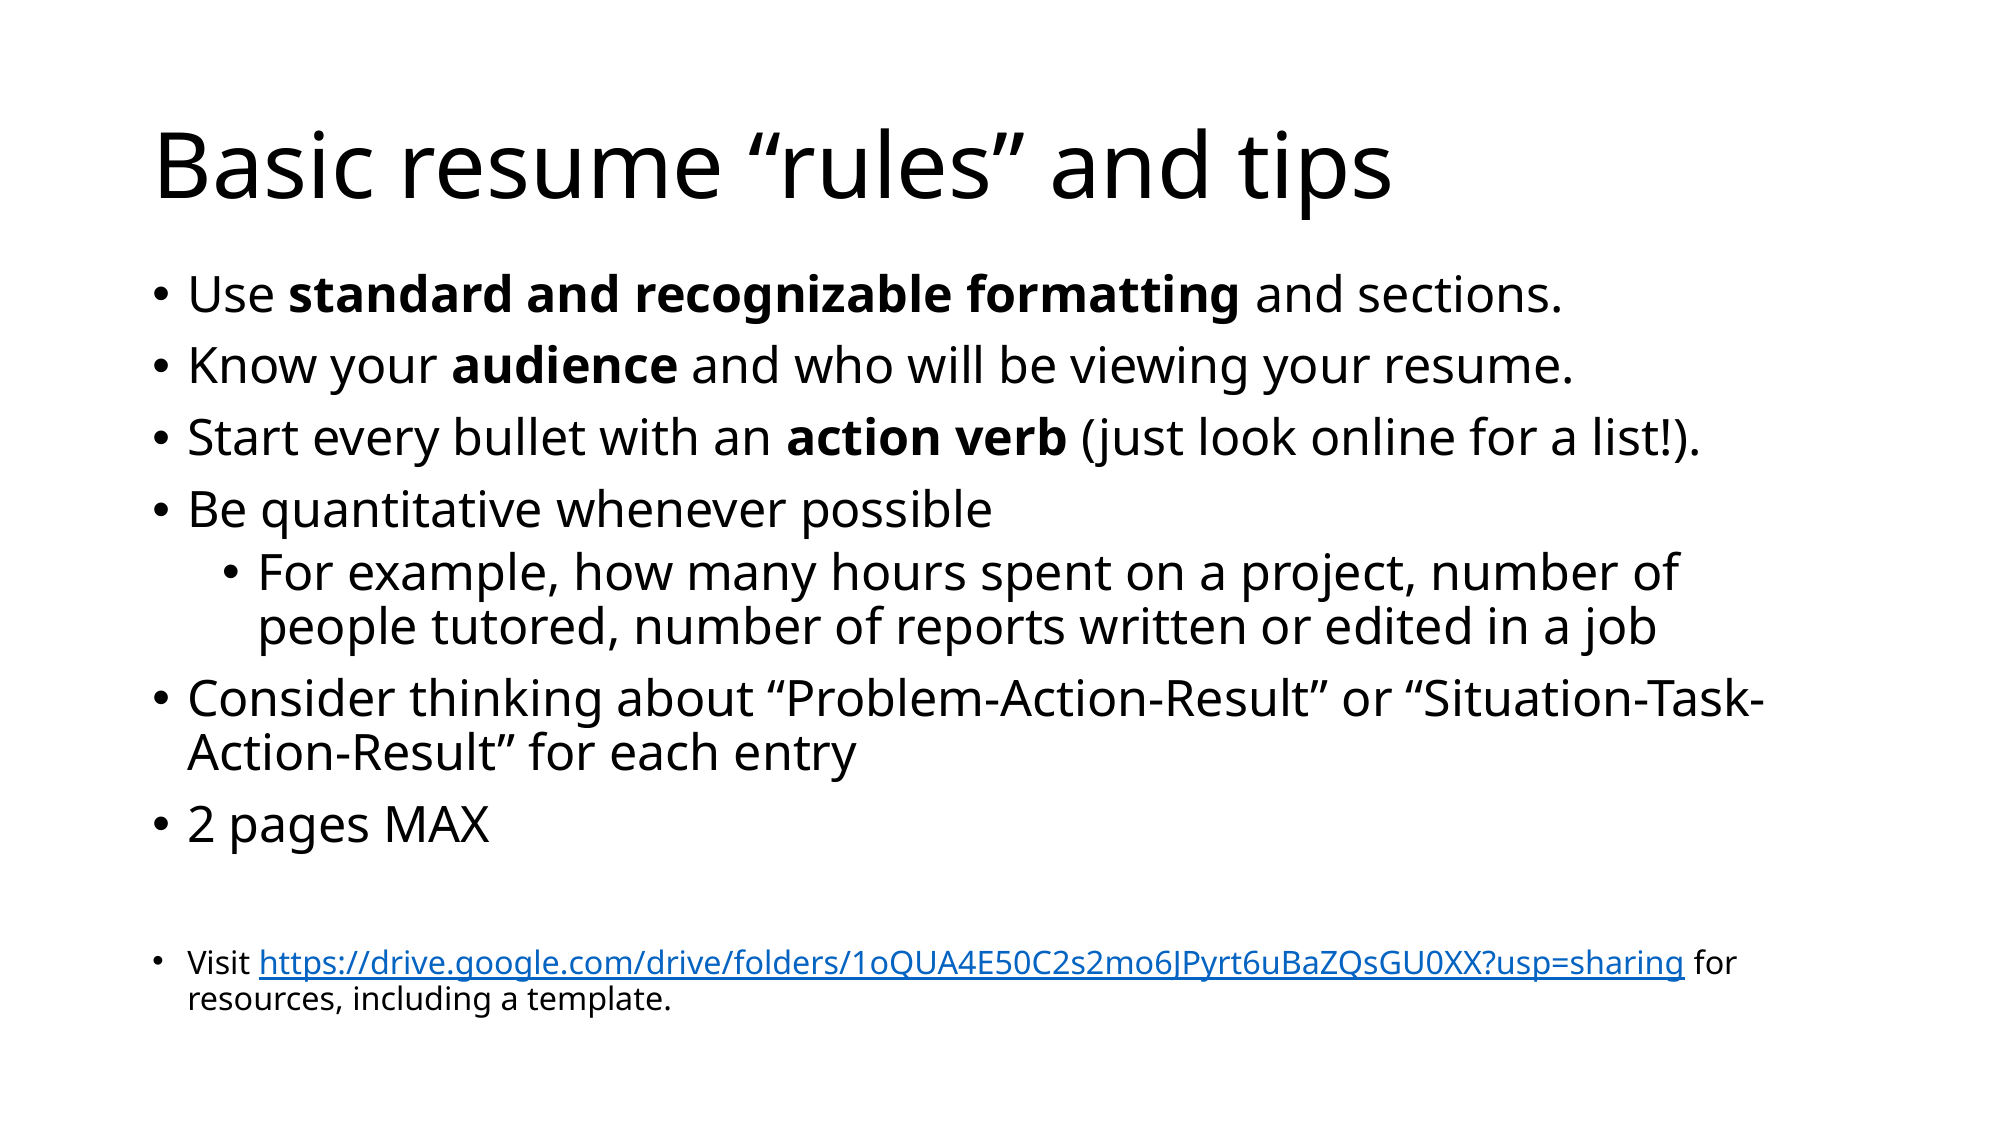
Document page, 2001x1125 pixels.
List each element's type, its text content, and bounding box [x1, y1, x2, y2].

list Use standard and recognizable formatting and sections. Know your audience and who will be viewing your resume. Start every bullet with an action verb (just look online for a list!). Be quantitative whenever possible For example, how many hours spent on a project, number of people tutored, number of reports written or edited in a job Consider thinking about “Problem-Action-Result” or “Situation-Task-Action-Result” for each entry 2 pages MAX Visit https://drive.google.com/drive/folders/1oQUA4E50C2s2mo6JPyrt6uBaZQsGU0XX?usp=sharing for resources, including a template. [137, 261, 1863, 1040]
title Basic resume “rules” and tips [137, 59, 1863, 261]
